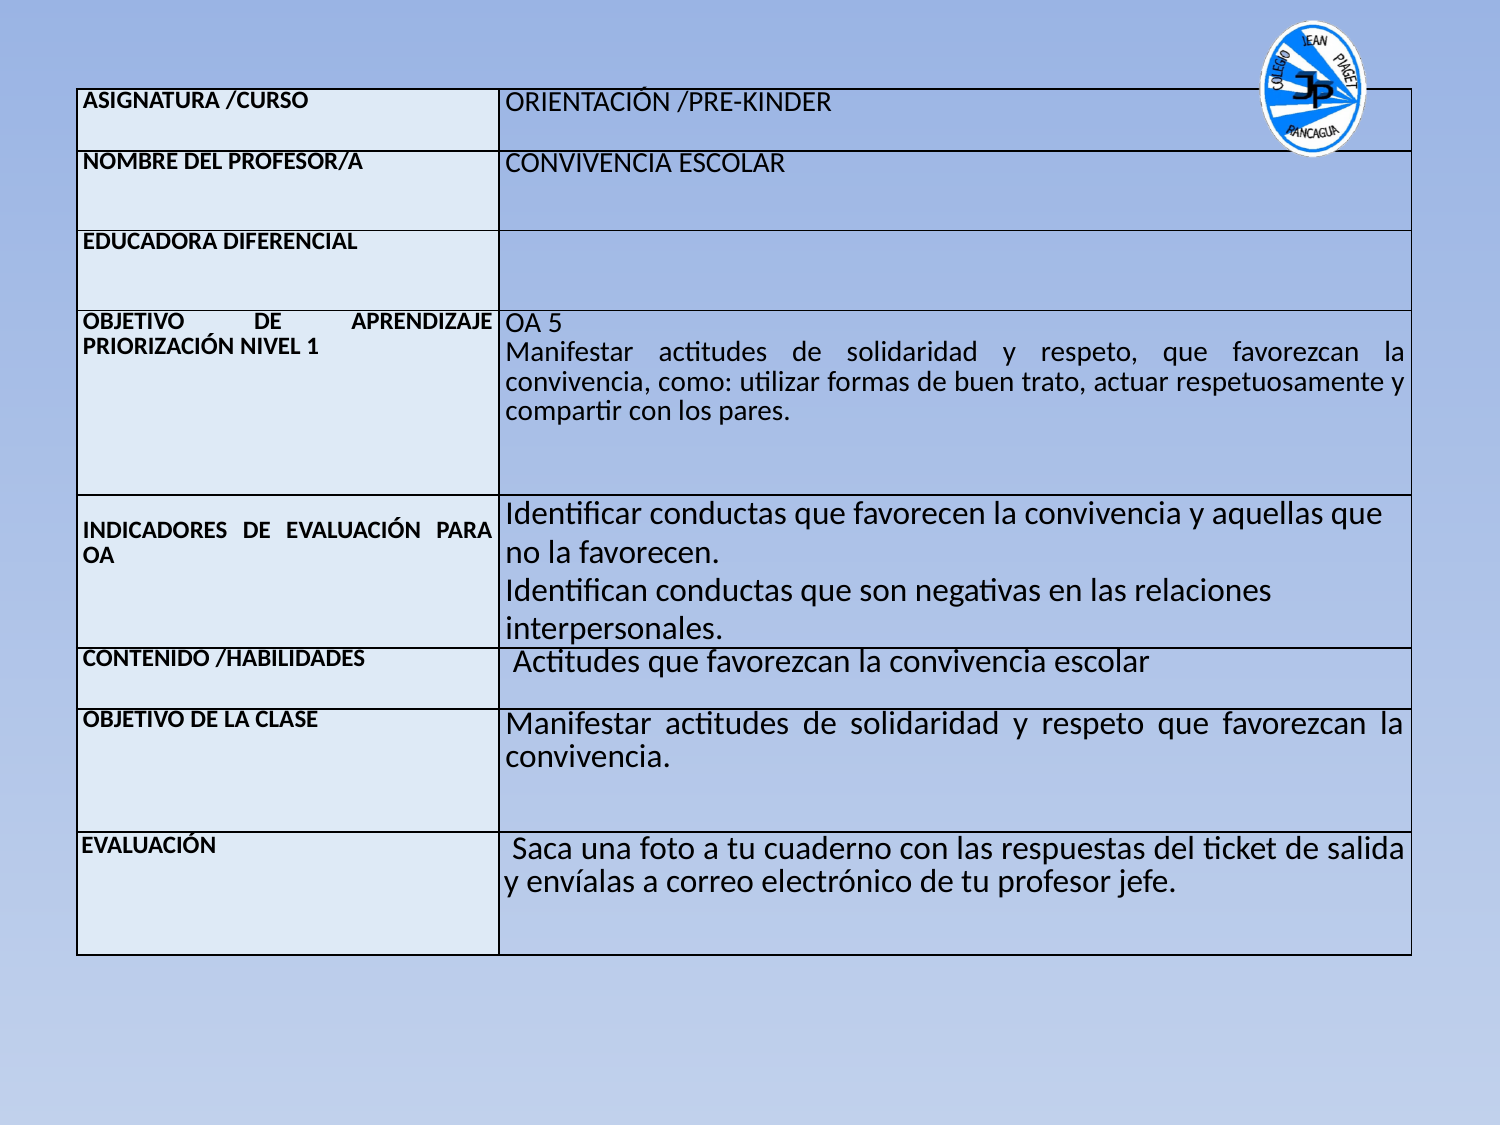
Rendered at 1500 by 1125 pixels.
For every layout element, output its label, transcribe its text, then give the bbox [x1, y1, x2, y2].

table_header ORIENTACIÓN /PRE-KINDER [1401, 90, 1411, 150]
table_cell [500, 231, 1411, 310]
table_cell Manifestar actitudes de solidaridad y respeto que favorezcan la convivencia. [500, 710, 1411, 831]
table_cell CONVIVENCIA ESCOLAR [500, 152, 1411, 230]
table_cell NOMBRE DEL PROFESOR/A [78, 152, 498, 230]
table_cell OBJETIVO DE APRENDIZAJE PRIORIZACIÓN NIVEL 1 [78, 311, 498, 494]
table_header ORIENTACIÓN /PRE-KINDER [500, 90, 1228, 150]
table_cell EDUCADORA DIFERENCIAL [78, 231, 498, 310]
table_cell EVALUACIÓN [78, 833, 498, 954]
table_cell OA 5 Manifestar actitudes de solidaridad y respeto, que favorezcan la convivencia, como: utilizar formas de buen trato, actuar respetuosamente y compartir con los pares. [500, 311, 1411, 494]
table_cell CONTENIDO /HABILIDADES [78, 649, 498, 708]
table_cell Identificar conductas que favorecen la convivencia y aquellas que no la favorecen. Identifican conductas que son negativas en las relaciones interpersonales. [500, 496, 1411, 647]
table_cell Saca una foto a tu cuaderno con las respuestas del ticket de salida y envíalas a correo electrónico de tu profesor jefe. [500, 833, 1411, 954]
table_cell Actitudes que favorezcan la convivencia escolar [500, 649, 1411, 708]
picture [1234, 18, 1397, 159]
table_cell INDICADORES DE EVALUACIÓN PARA OA [78, 496, 498, 647]
table_cell OBJETIVO DE LA CLASE [78, 710, 498, 831]
table_header ASIGNATURA /CURSO [78, 90, 498, 150]
